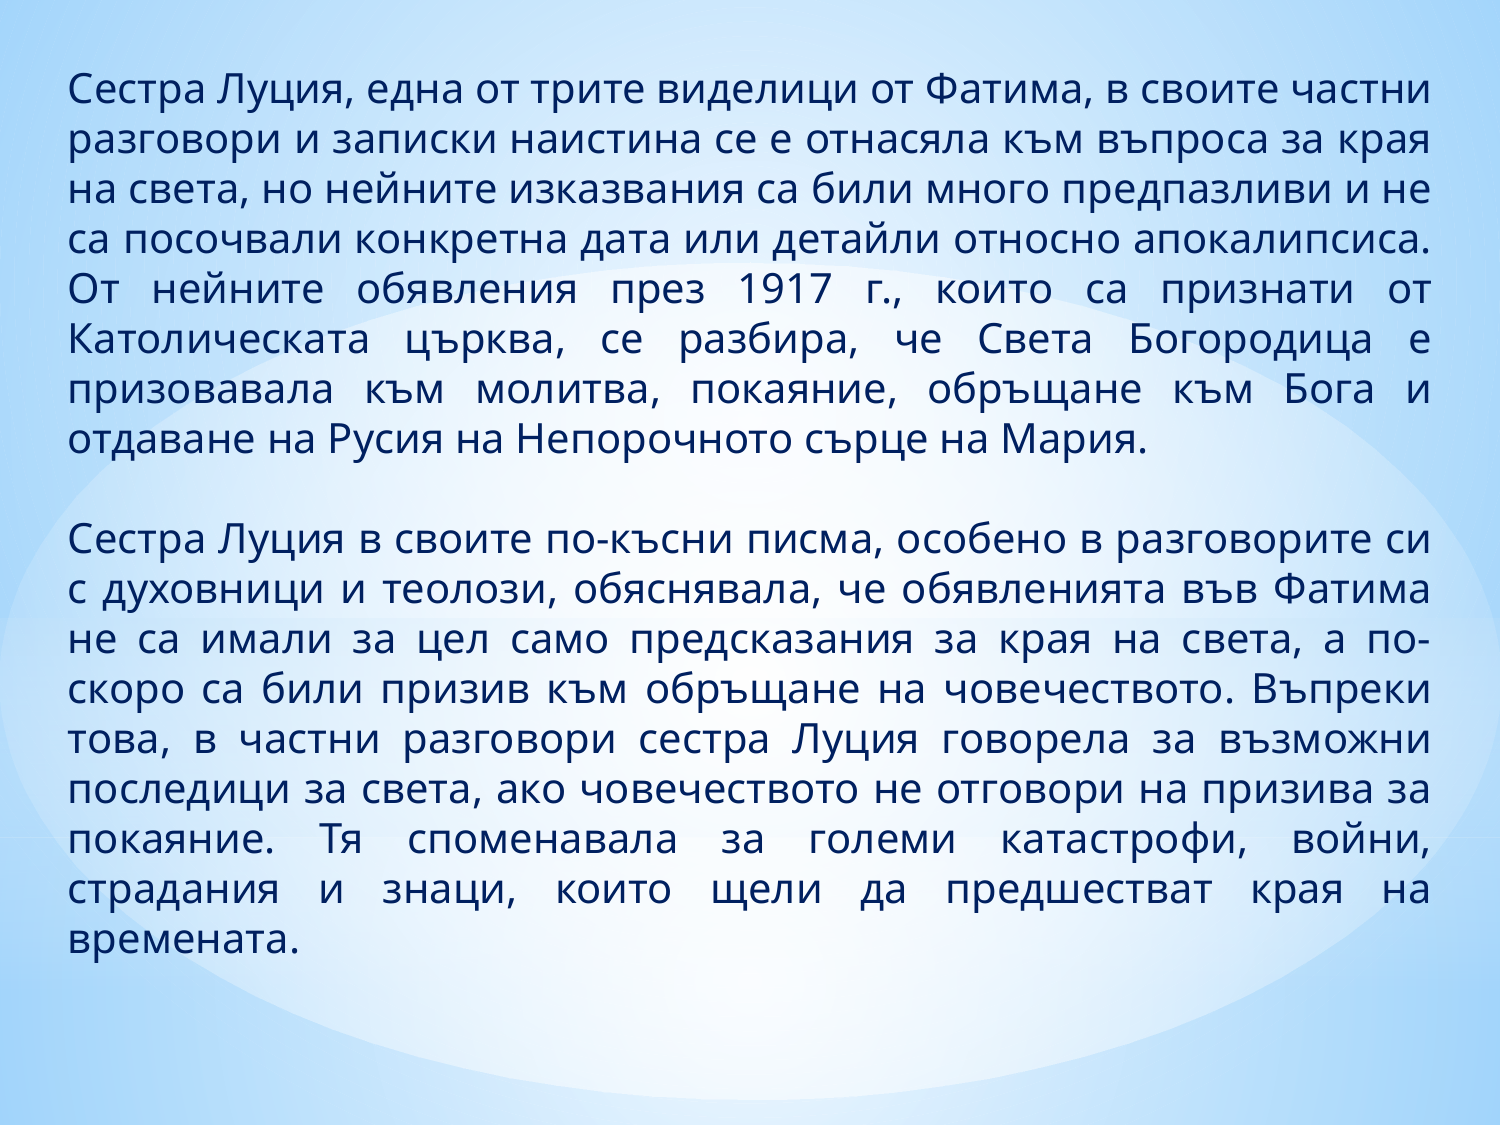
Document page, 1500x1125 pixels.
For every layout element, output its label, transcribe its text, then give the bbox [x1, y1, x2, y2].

text_box Сестра Луция, една от трите виделици от Фатима, в своите частни разговори и записки наистина се е отнасяла към въпроса за края на света, но нейните изказвания са били много предпазливи и не са посочвали конкретна дата или детайли относно апокалипсиса. От нейните обявления през 1917 г., които са признати от Католическата църква, се разбира, че Света Богородица е призовавала към молитва, покаяние, обръщане към Бога и отдаване на Русия на Непорочното сърце на Мария. Сестра Луция в своите по-късни писма, особено в разговорите си с духовници и теолози, обяснявала, че обявленията във Фатима не са имали за цел само предсказания за края на света, а по-скоро са били призив към обръщане на човечеството. Въпреки това, в частни разговори сестра Луция говорела за възможни последици за света, ако човечеството не отговори на призива за покаяние. Тя споменавала за големи катастрофи, войни, страдания и знаци, които щели да предшестват края на времената. [53, 54, 1447, 970]
